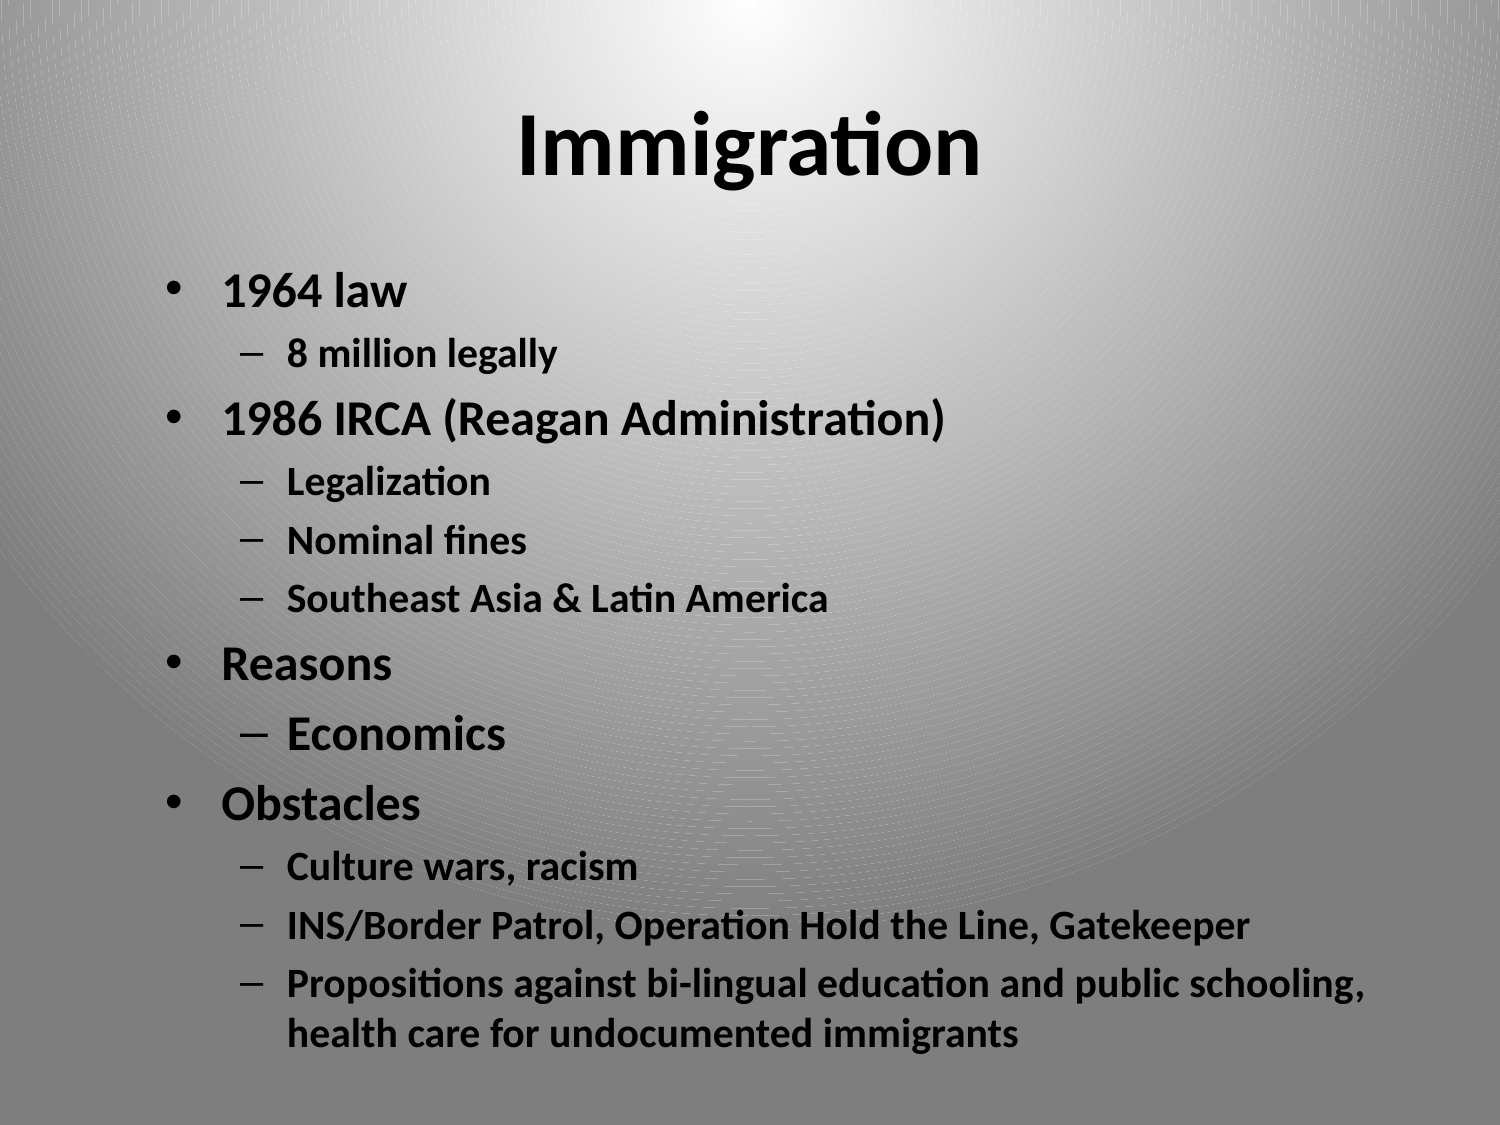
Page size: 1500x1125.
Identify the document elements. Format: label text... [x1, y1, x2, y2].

title Immigration [75, 45, 1425, 233]
list 1964 law 8 million legally 1986 IRCA (Reagan Administration) Legalization Nominal fines Southeast Asia & Latin America Reasons Economics Obstacles Culture wars, racism INS/Border Patrol, Operation Hold the Line, Gatekeeper Propositions against bi-lingual education and public schooling, health care for undocumented immigrants [150, 249, 1425, 1088]
